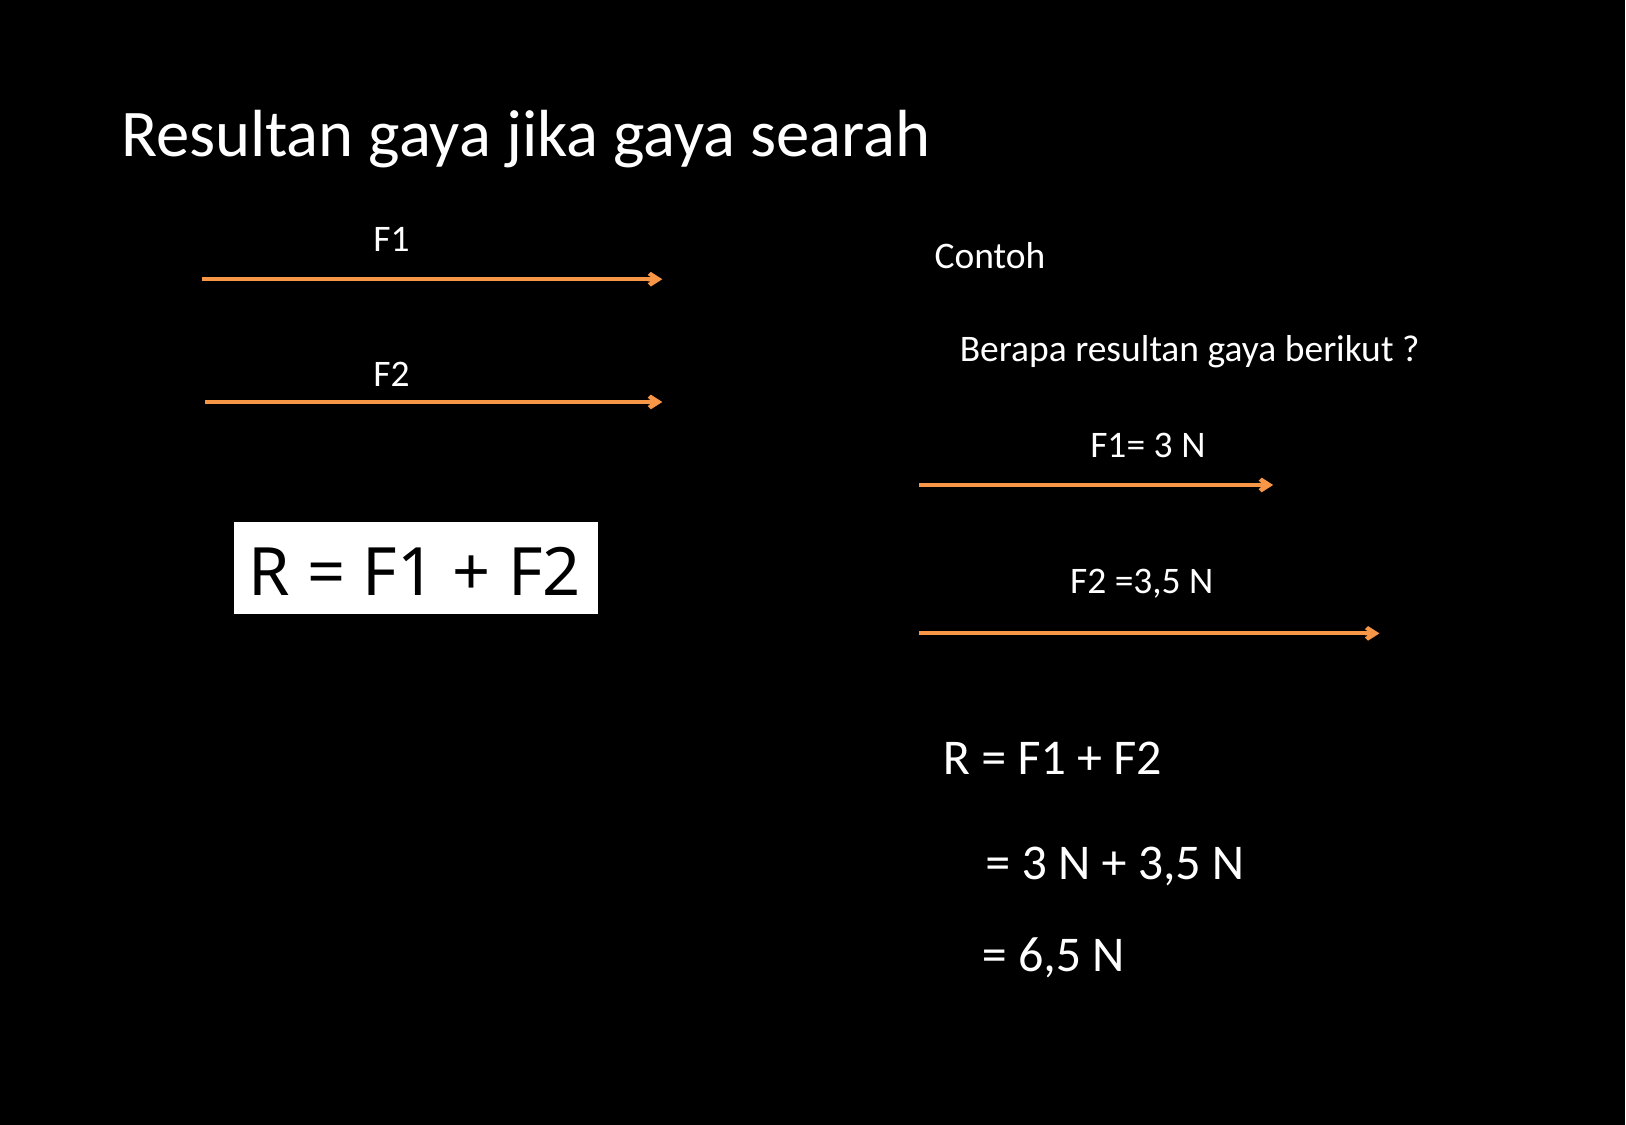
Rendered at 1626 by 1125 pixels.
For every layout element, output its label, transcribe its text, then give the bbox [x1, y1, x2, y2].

text_box R = F1 + F2 [233, 521, 599, 615]
text_box Contoh [919, 223, 1069, 284]
text_box = 3 N + 3,5 N [970, 822, 1260, 897]
text_box Resultan gaya jika gaya searah [106, 82, 947, 178]
text_box F1 [358, 206, 436, 267]
text_box Berapa resultan gaya berikut ? [945, 316, 1435, 376]
text_box = 6,5 N [967, 913, 1140, 989]
text_box R = F1 + F2 [928, 717, 1212, 792]
text_box F1= 3 N [1075, 412, 1250, 473]
text_box F2 [358, 341, 436, 401]
text_box F2 =3,5 N [1055, 549, 1243, 609]
